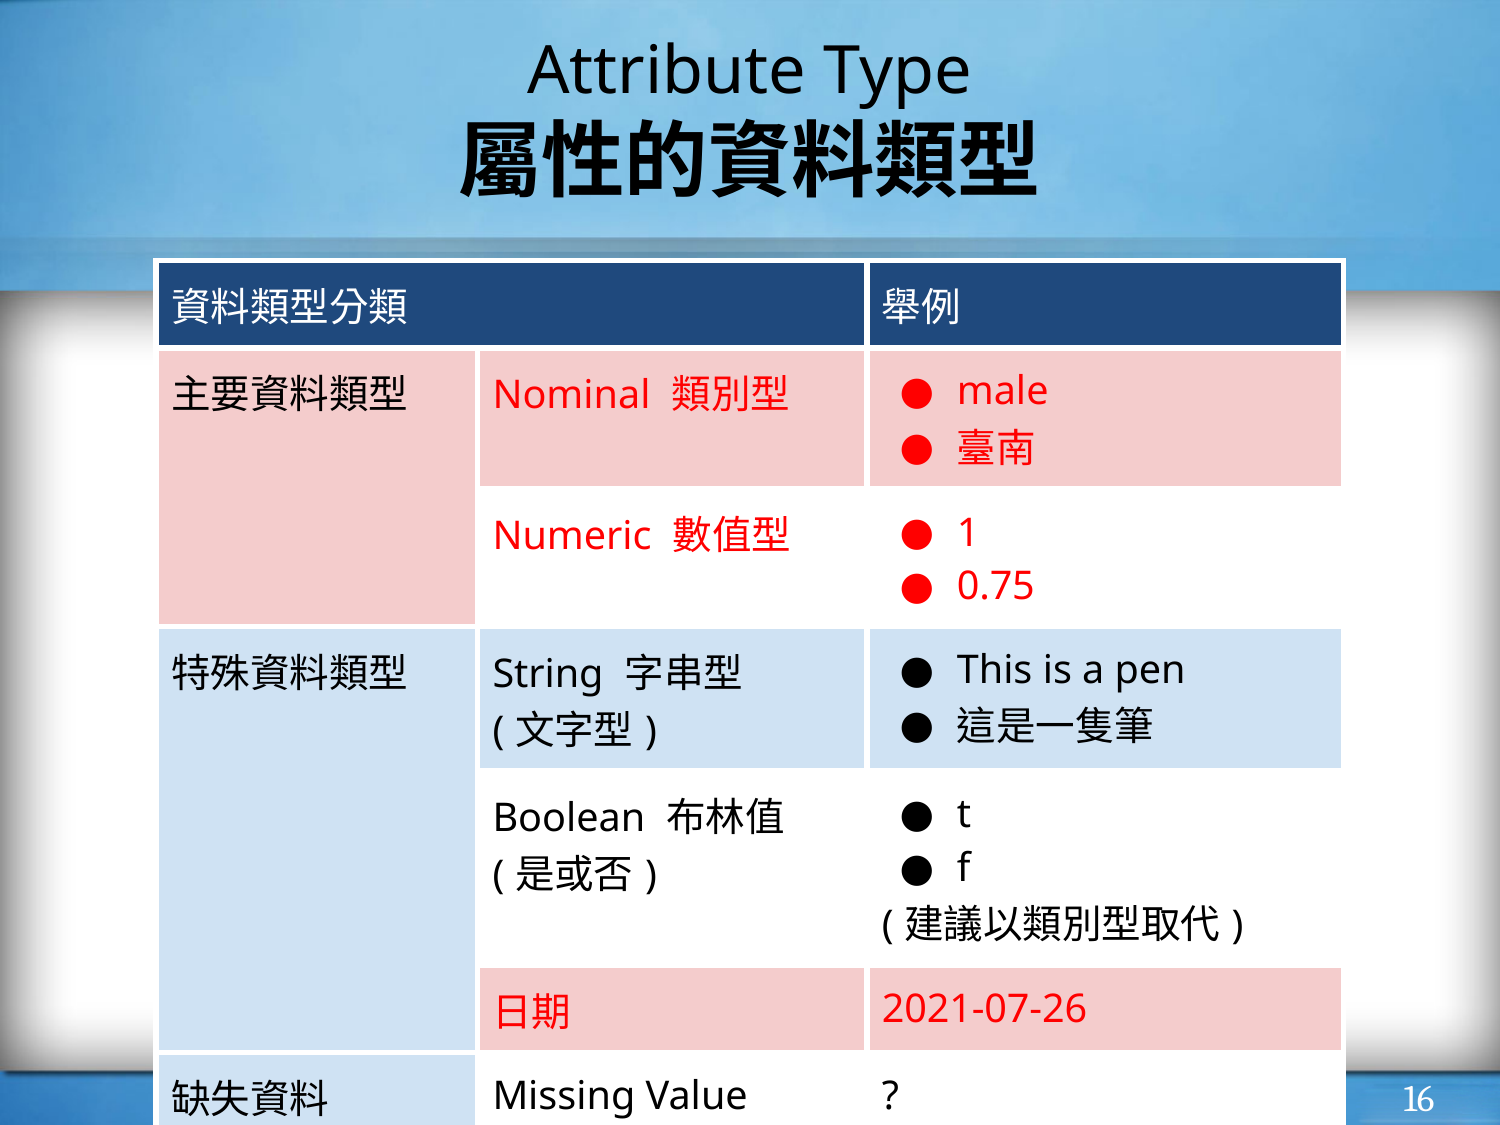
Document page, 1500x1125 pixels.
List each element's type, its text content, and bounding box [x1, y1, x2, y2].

table_cell 主要資料類型 [159, 351, 475, 624]
table_cell ? [870, 1055, 1341, 1125]
table_cell 特殊資料類型 [159, 629, 475, 1050]
table_header 舉例 [870, 263, 1341, 345]
table_cell male 臺南 [870, 351, 1341, 486]
table_cell 缺失資料 [159, 1055, 475, 1125]
table_cell t f (建議以類別型取代) [870, 774, 1341, 963]
table_cell Nominal 類別型 [480, 351, 864, 486]
table_cell Numeric 數值型 [480, 492, 864, 624]
table_cell Missing Value 缺失值/未知值 [480, 1055, 864, 1125]
table_cell String 字串型 (文字型) [480, 629, 864, 768]
table_cell 日期 [480, 968, 864, 1050]
table_header 資料類型分類 [159, 263, 864, 345]
table_cell 2021-07-26 [870, 968, 1341, 1050]
table_cell Boolean 布林值 (是或否) [480, 774, 864, 963]
slide_number ‹#› [1350, 1074, 1488, 1118]
table_cell 1 0.75 [870, 492, 1341, 624]
table_cell This is a pen 這是一隻筆 [870, 629, 1341, 768]
title Attribute Type 屬性的資料類型 [78, 15, 1422, 220]
picture [0, 0, 1500, 1125]
